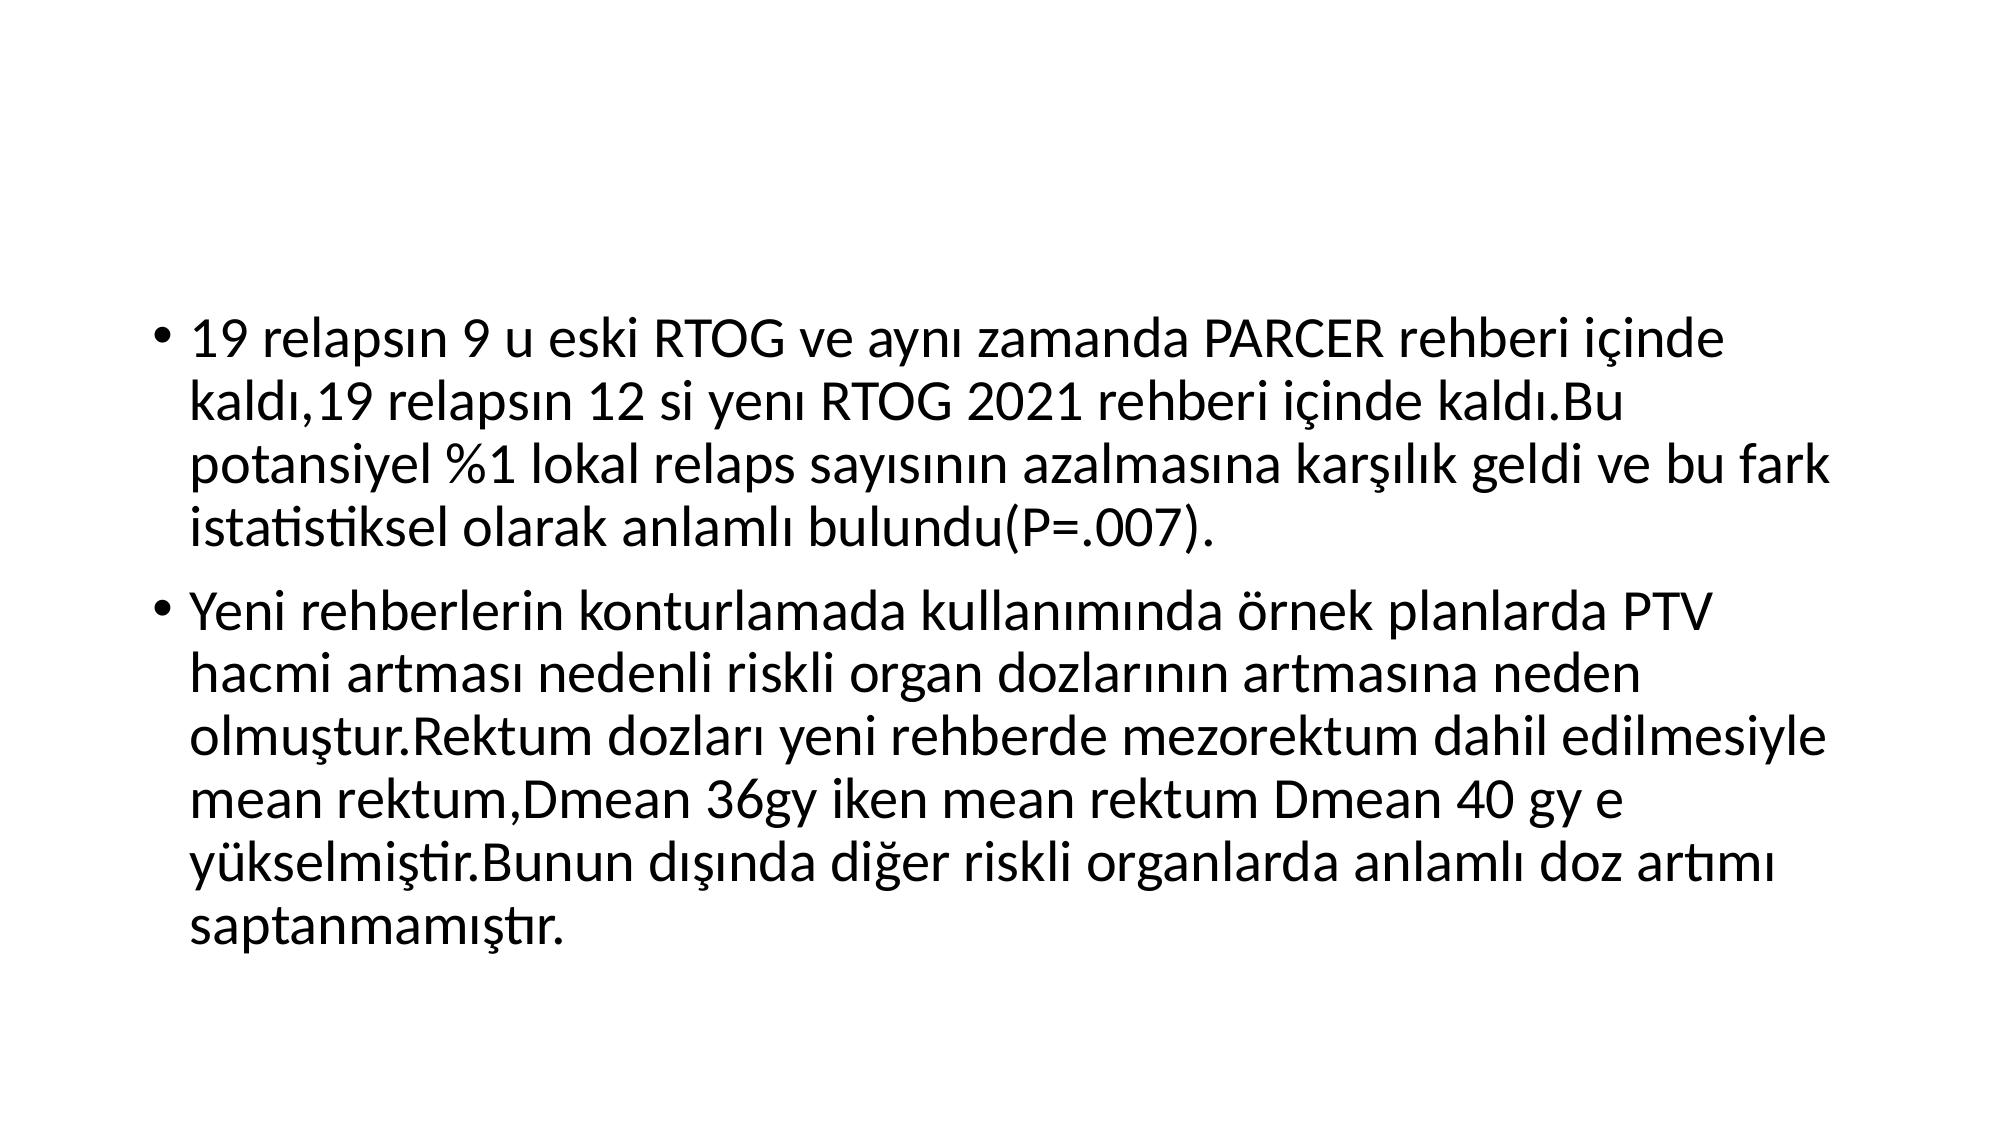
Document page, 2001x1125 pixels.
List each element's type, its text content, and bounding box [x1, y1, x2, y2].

list 19 relapsın 9 u eski RTOG ve aynı zamanda PARCER rehberi içinde kaldı,19 relapsın 12 si yenı RTOG 2021 rehberi içinde kaldı.Bu potansiyel %1 lokal relaps sayısının azalmasına karşılık geldi ve bu fark istatistiksel olarak anlamlı bulundu(P=.007). Yeni rehberlerin konturlamada kullanımında örnek planlarda PTV hacmi artması nedenli riskli organ dozlarının artmasına neden olmuştur.Rektum dozları yeni rehberde mezorektum dahil edilmesiyle mean rektum,Dmean 36gy iken mean rektum Dmean 40 gy e yükselmiştir.Bunun dışında diğer riskli organlarda anlamlı doz artımı saptanmamıştır. [137, 299, 1863, 1014]
